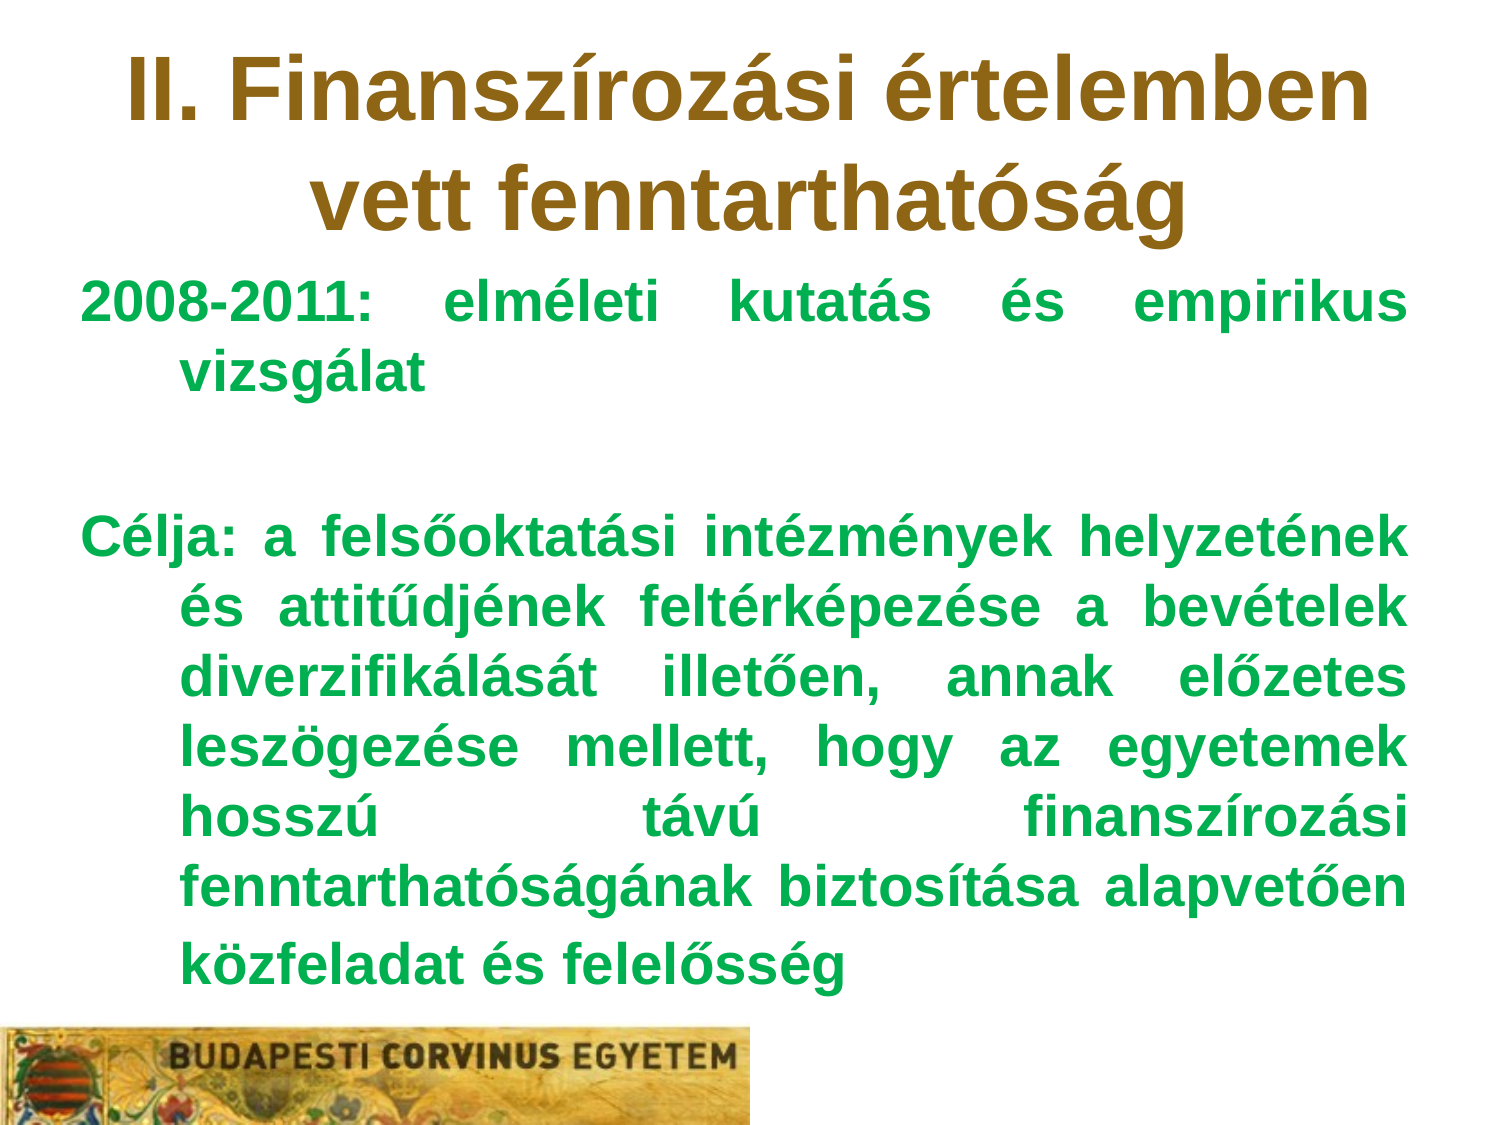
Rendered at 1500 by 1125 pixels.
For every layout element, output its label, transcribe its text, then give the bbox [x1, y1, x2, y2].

list 2008-2011: elméleti kutatás és empirikus vizsgálat Célja: a felsőoktatási intézmények helyzetének és attitűdjének feltérképezése a bevételek diverzifikálását illetően, annak előzetes leszögezése mellett, hogy az egyetemek hosszú távú finanszírozási fenntarthatóságának biztosítása alapvetően közfeladat és felelősség [64, 255, 1426, 947]
title II. Finanszírozási értelemben vett fenntarthatóság [74, 44, 1426, 233]
picture [0, 1022, 750, 1125]
